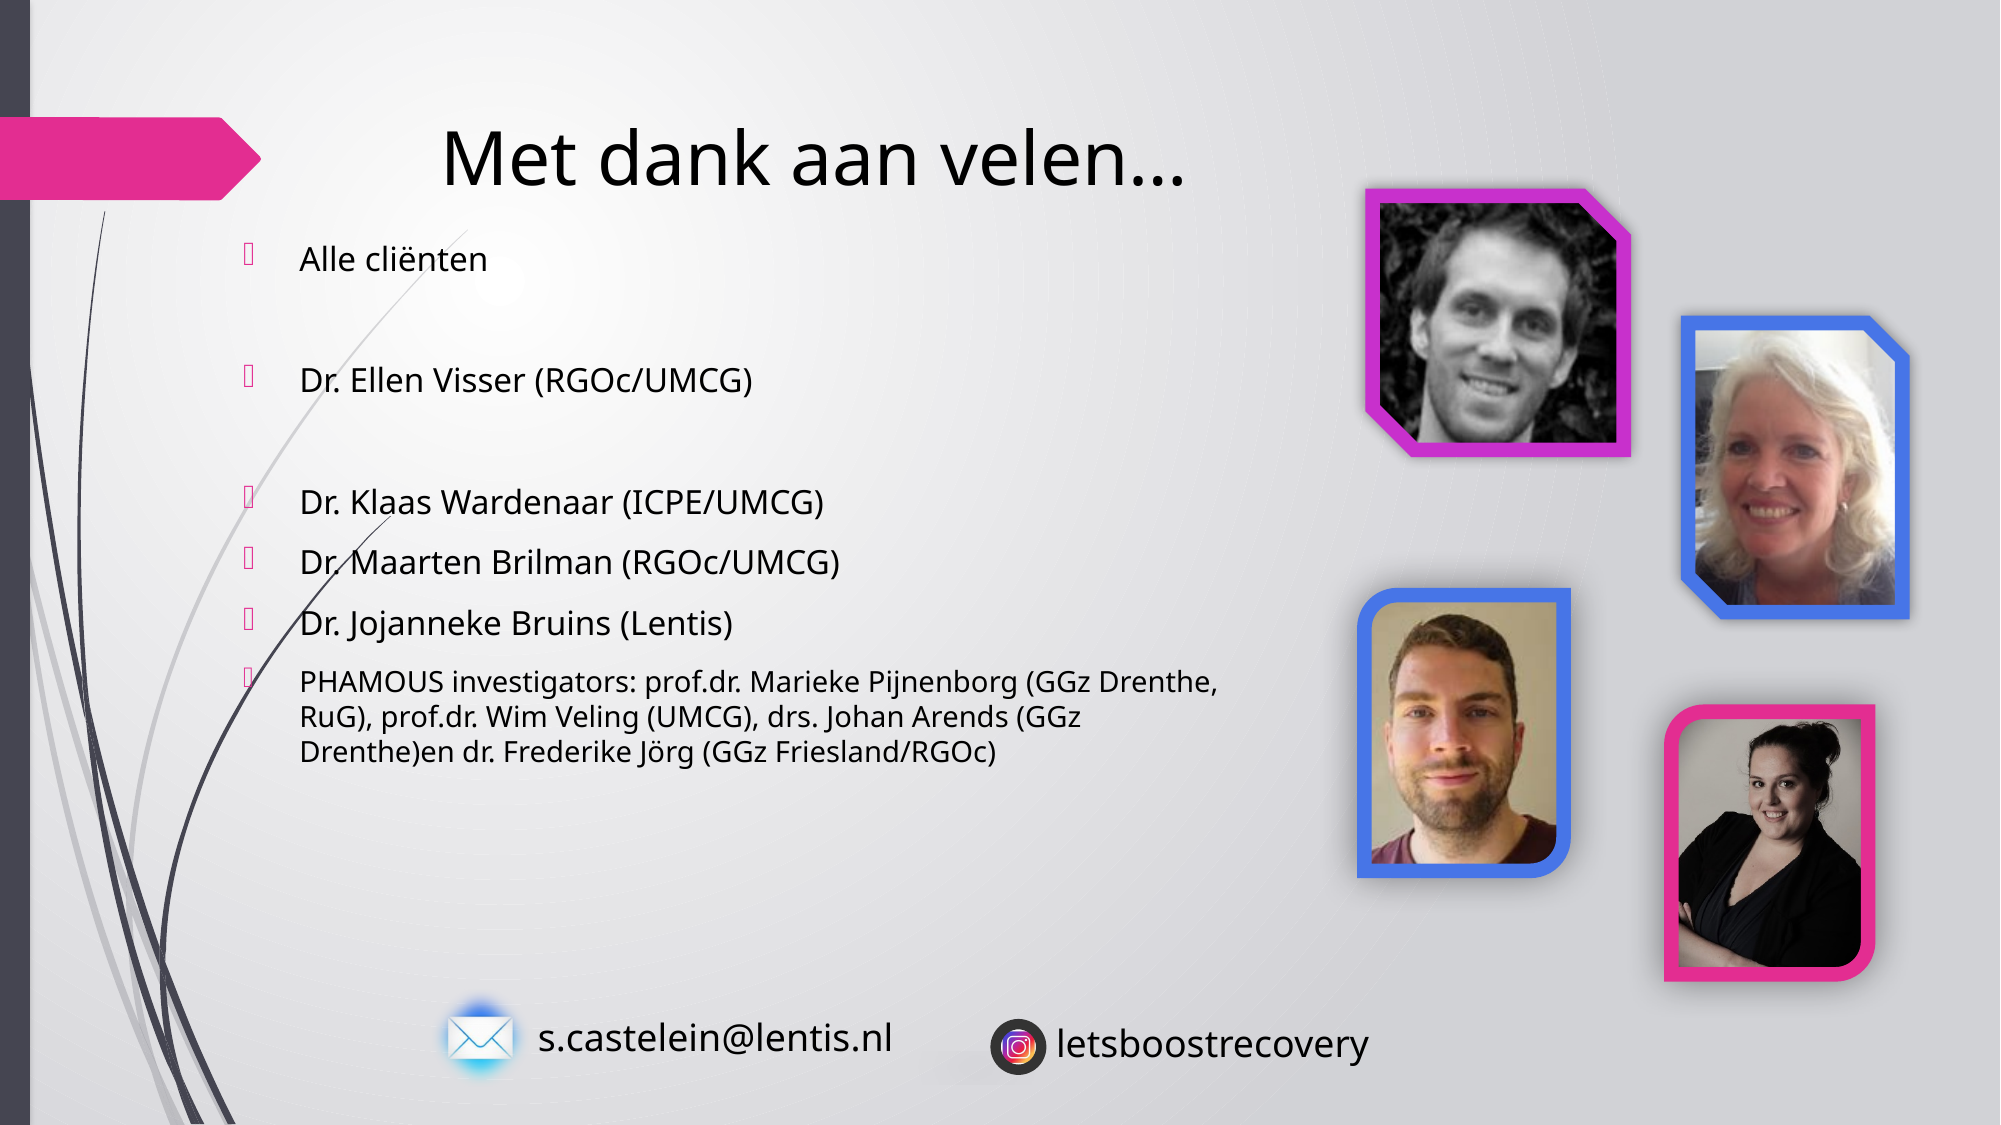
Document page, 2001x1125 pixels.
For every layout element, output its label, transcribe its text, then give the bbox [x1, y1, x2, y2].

picture [1687, 322, 1903, 613]
picture [995, 1023, 1042, 1070]
picture [1671, 711, 1869, 975]
picture [1364, 594, 1564, 872]
text_box s.castelein@lentis.nl [541, 1006, 953, 1066]
title Met dank aan velen… [425, 102, 1888, 313]
text_box letsboostrecovery [1041, 1012, 1396, 1073]
list Alle cliënten Dr. Ellen Visser (RGOc/UMCG) Dr. Klaas Wardenaar (ICPE/UMCG) Dr. Maarten Brilman (RGOc/UMCG) Dr. Jojanneke Bruins (Lentis) PHAMOUS investigators: prof.dr. Marieke Pijnenborg (GGz Drenthe, RuG), prof.dr. Wim Veling (UMCG), drs. Johan Arends (GGz Drenthe)en dr. Frederike Jörg (GGz Friesland/RGOc) [228, 154, 1248, 960]
picture [1372, 195, 1624, 451]
picture [425, 982, 536, 1094]
